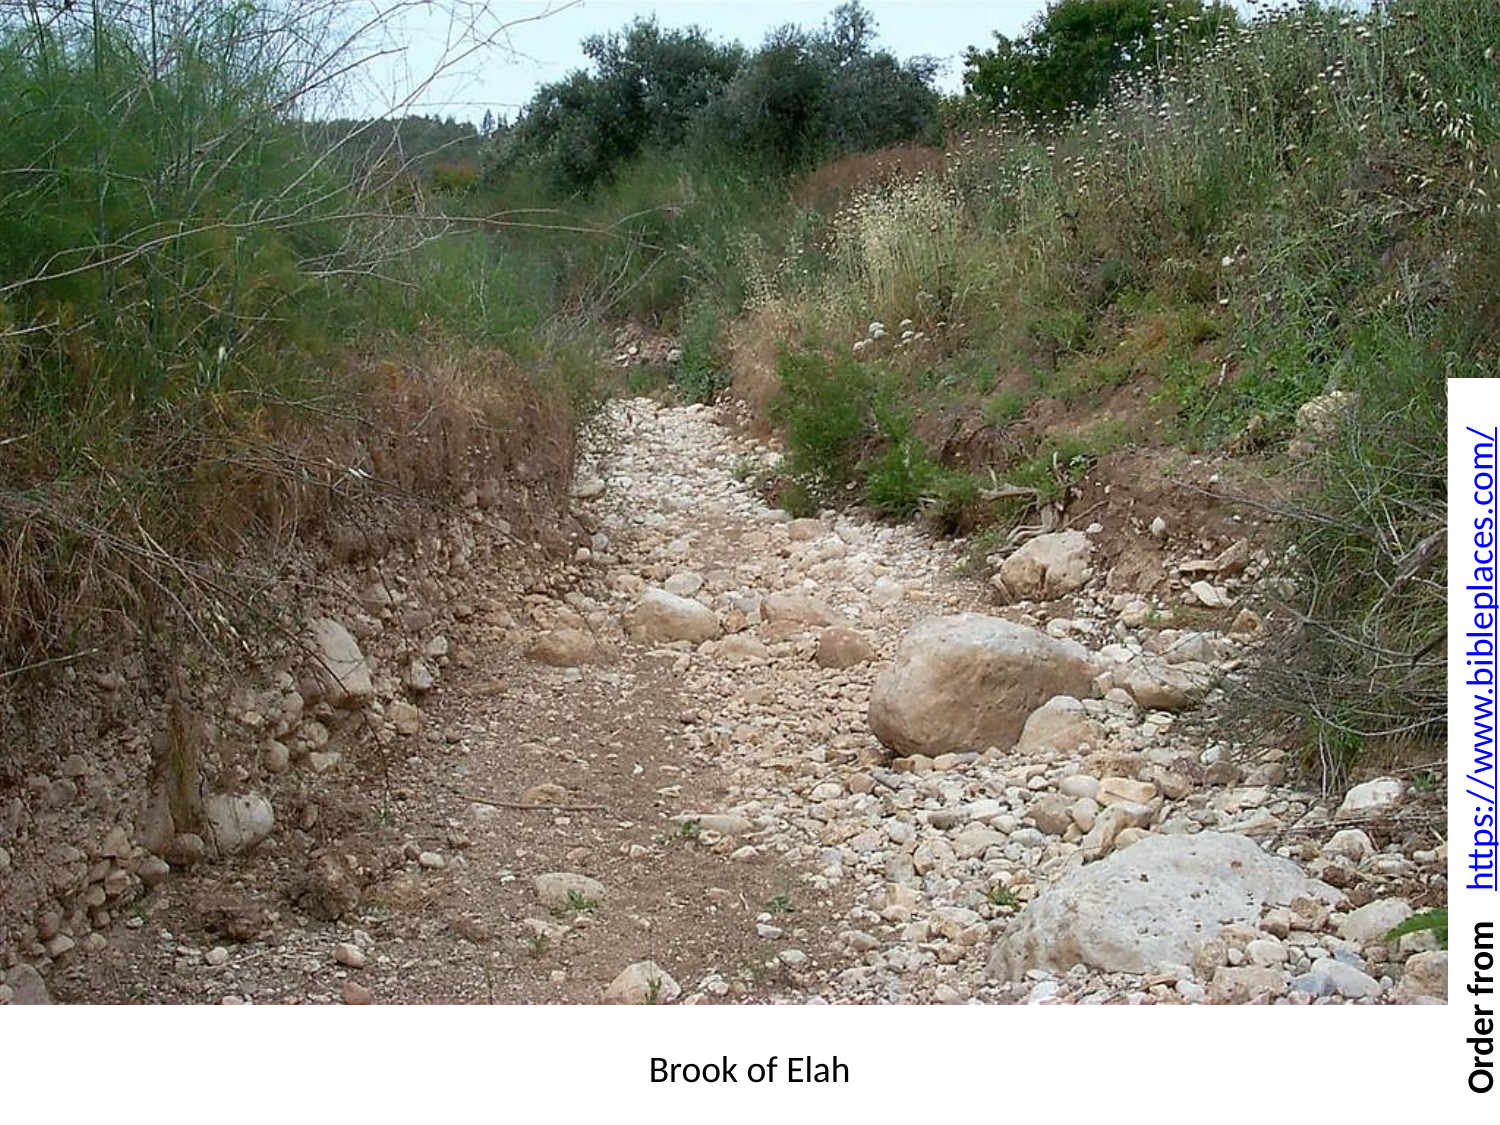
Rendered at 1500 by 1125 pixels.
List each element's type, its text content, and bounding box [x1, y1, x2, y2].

text_box Order from [1448, 1012, 1500, 1125]
text_box Brook of Elah [0, 1037, 1448, 1113]
picture [0, 0, 1500, 1006]
